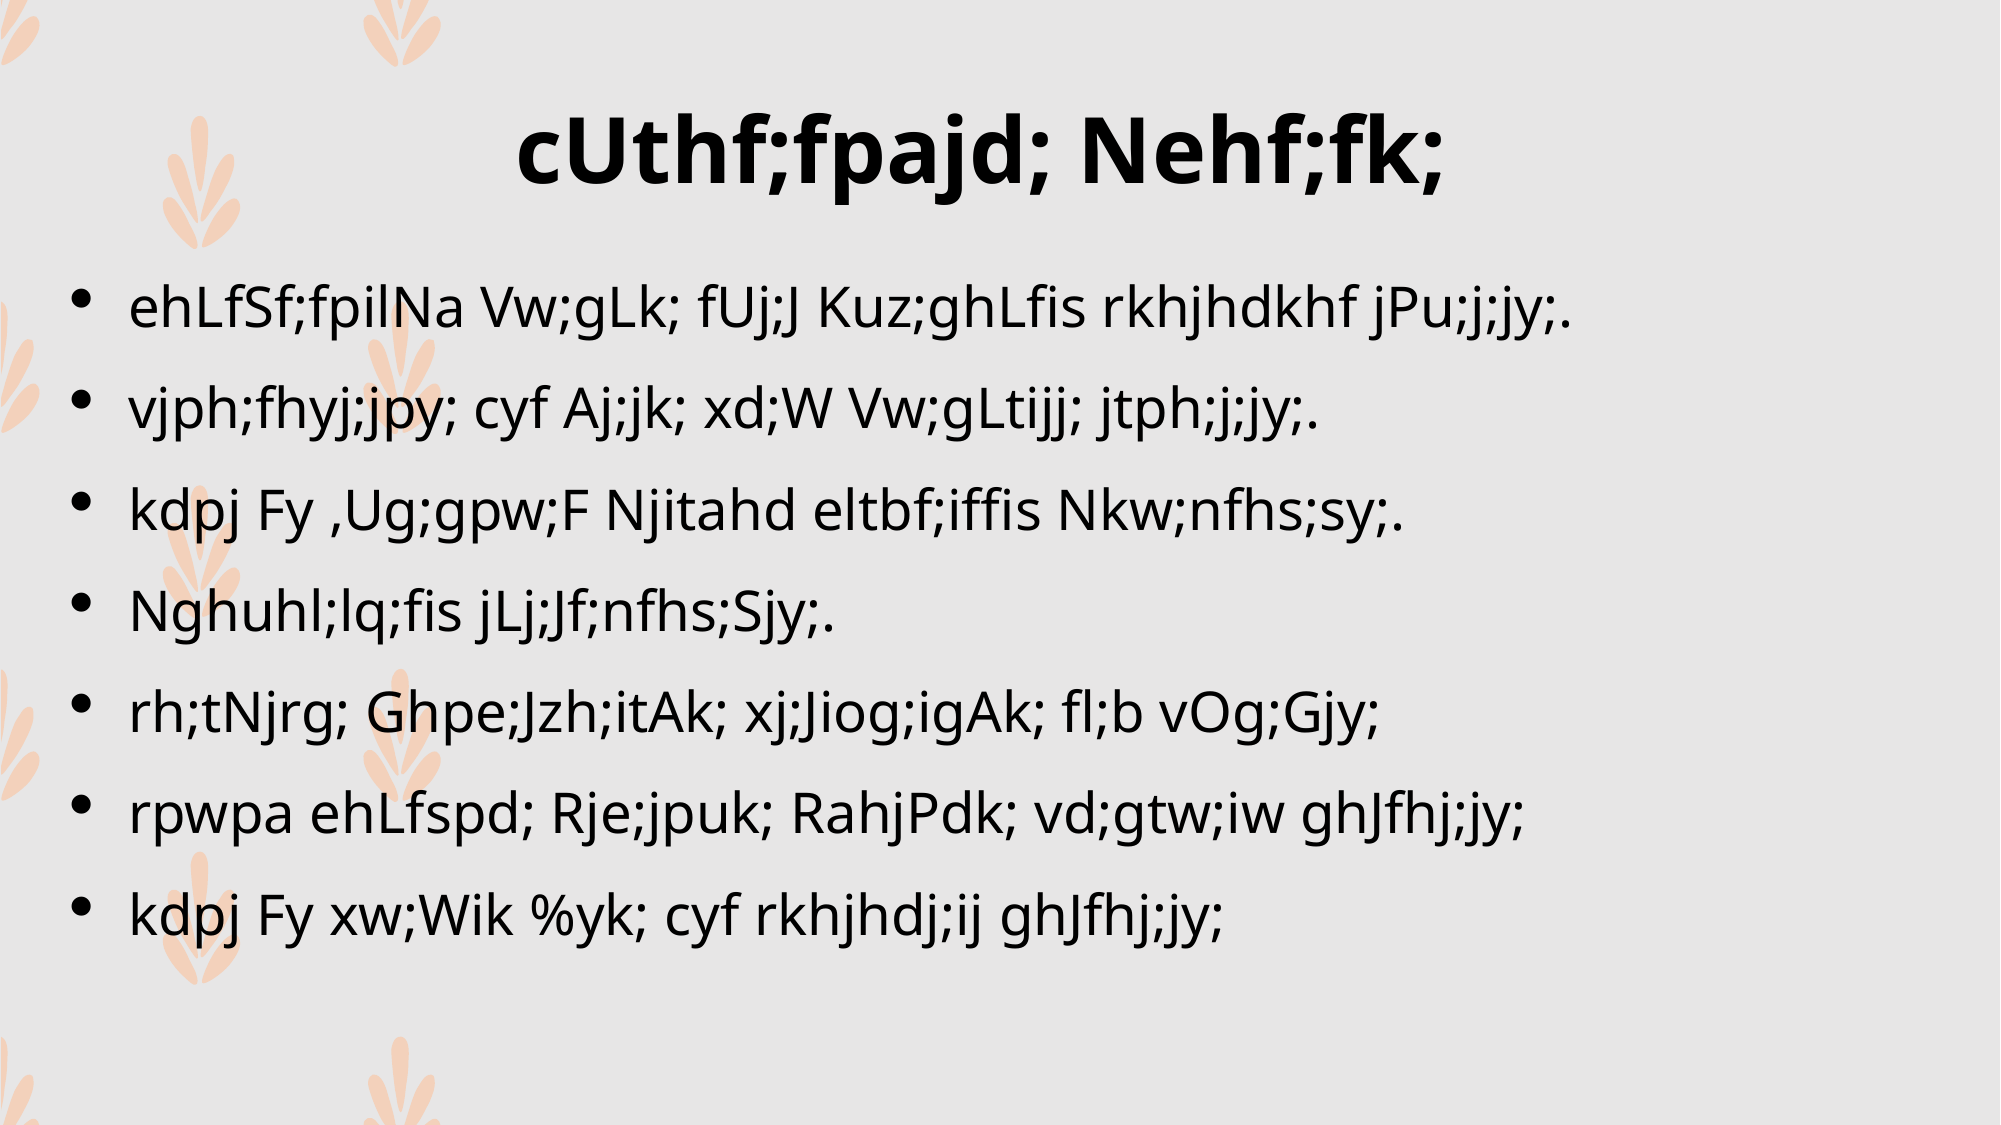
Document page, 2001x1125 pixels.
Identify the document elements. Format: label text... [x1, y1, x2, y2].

text_box cUthf;fpajd; Nehf;fk; [500, 76, 1463, 210]
text_box ehLfSf;fpilNa Vw;gLk; fUj;J Kuz;ghLfis rkhjhdkhf jPu;j;jy;. vjph;fhyj;jpy; cyf Aj;jk; xd;W Vw;gLtijj; jtph;j;jy;. kdpj Fy ,Ug;gpw;F Njitahd eltbf;iffis Nkw;nfhs;sy;. Nghuhl;lq;fis jLj;Jf;nfhs;Sjy;. rh;tNjrg; Ghpe;Jzh;itAk; xj;Jiog;igAk; fl;b vOg;Gjy; rpwpa ehLfspd; Rje;jpuk; RahjPdk; vd;gtw;iw ghJfhj;jy; kdpj Fy xw;Wik %yk; cyf rkhjhdj;ij ghJfhj;jy; [57, 230, 1954, 954]
